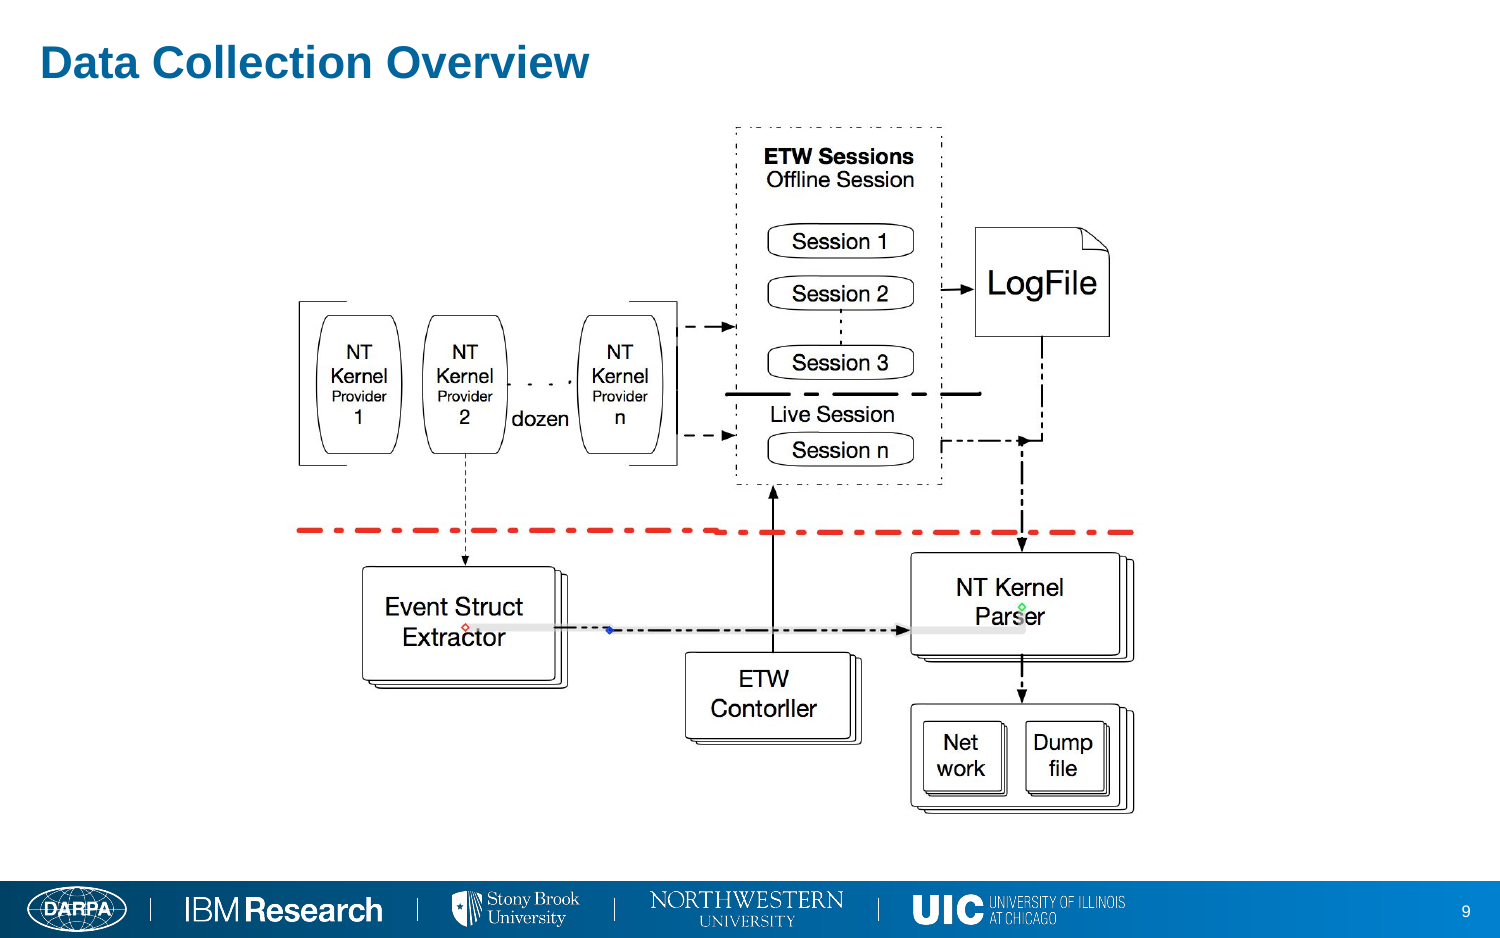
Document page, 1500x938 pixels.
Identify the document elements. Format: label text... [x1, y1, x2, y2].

picture [913, 894, 1125, 925]
picture [186, 897, 382, 922]
picture [27, 886, 127, 932]
title Data Collection Overview [24, 30, 1500, 86]
picture [452, 891, 580, 927]
picture [287, 105, 1162, 837]
picture [650, 891, 843, 927]
